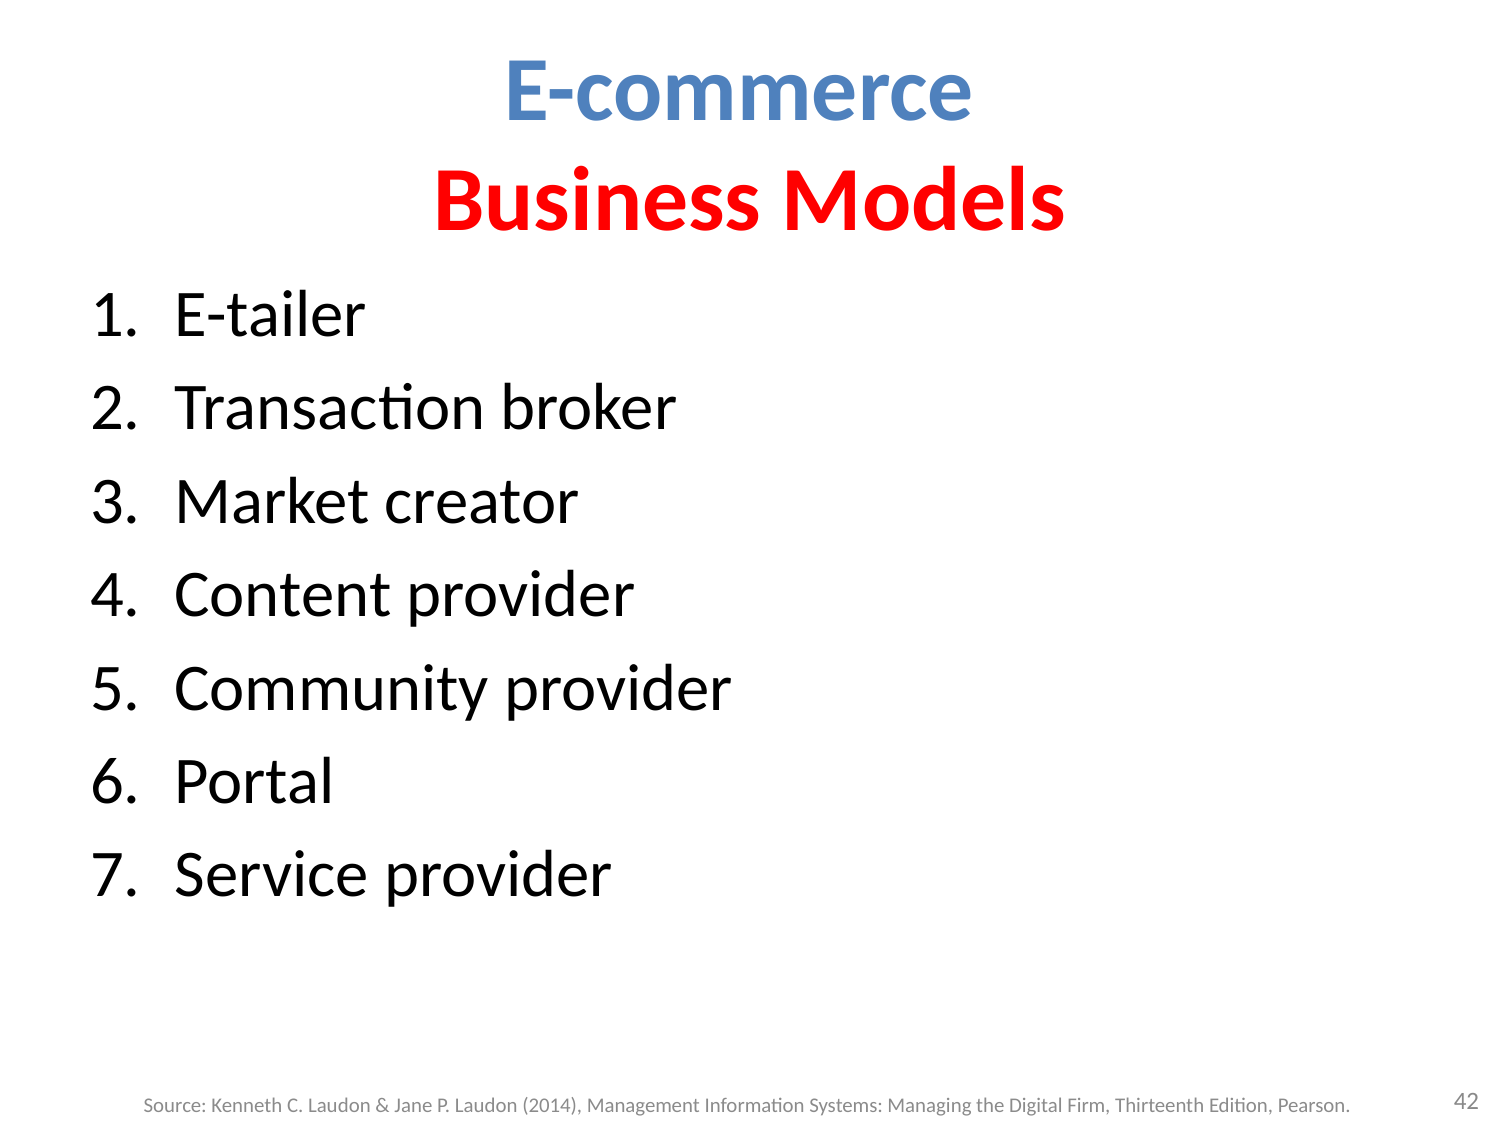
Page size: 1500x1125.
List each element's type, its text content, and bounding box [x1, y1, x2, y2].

footer Source: Kenneth C. Laudon & Jane P. Laudon (2014), Management Information Systems: Managing the Digital Firm, Thirteenth Edition, Pearson. [106, 1082, 1394, 1125]
slide_number 42 [1144, 1069, 1495, 1125]
title E-commerce Business Models [75, 45, 1425, 233]
list E-tailer Transaction broker Market creator Content provider Community provider Portal Service provider [75, 262, 1425, 1005]
